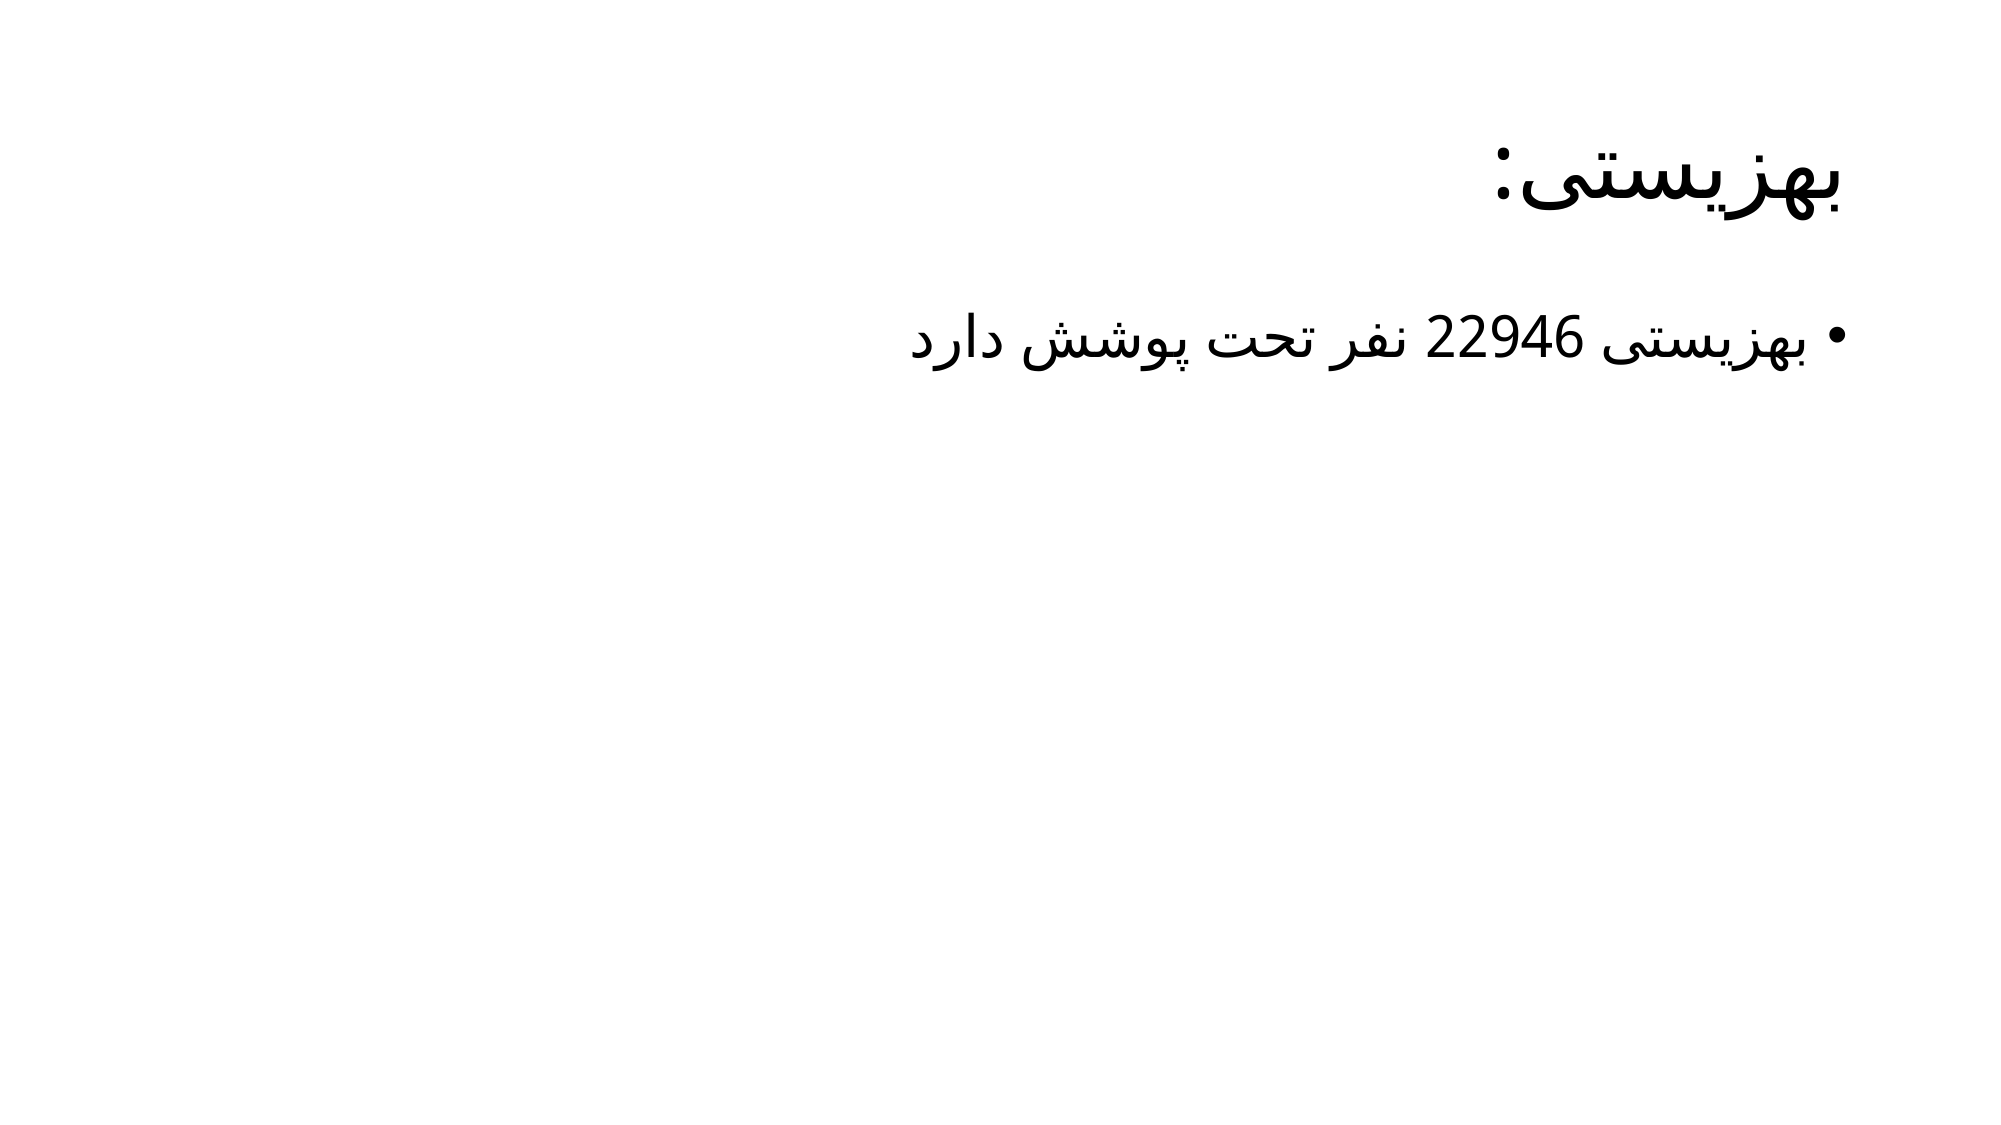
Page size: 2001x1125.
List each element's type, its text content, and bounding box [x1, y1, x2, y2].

title بهزیستی: [137, 59, 1863, 278]
list بهزیستی 22946 نفر تحت پوشش دارد [137, 299, 1863, 1014]
